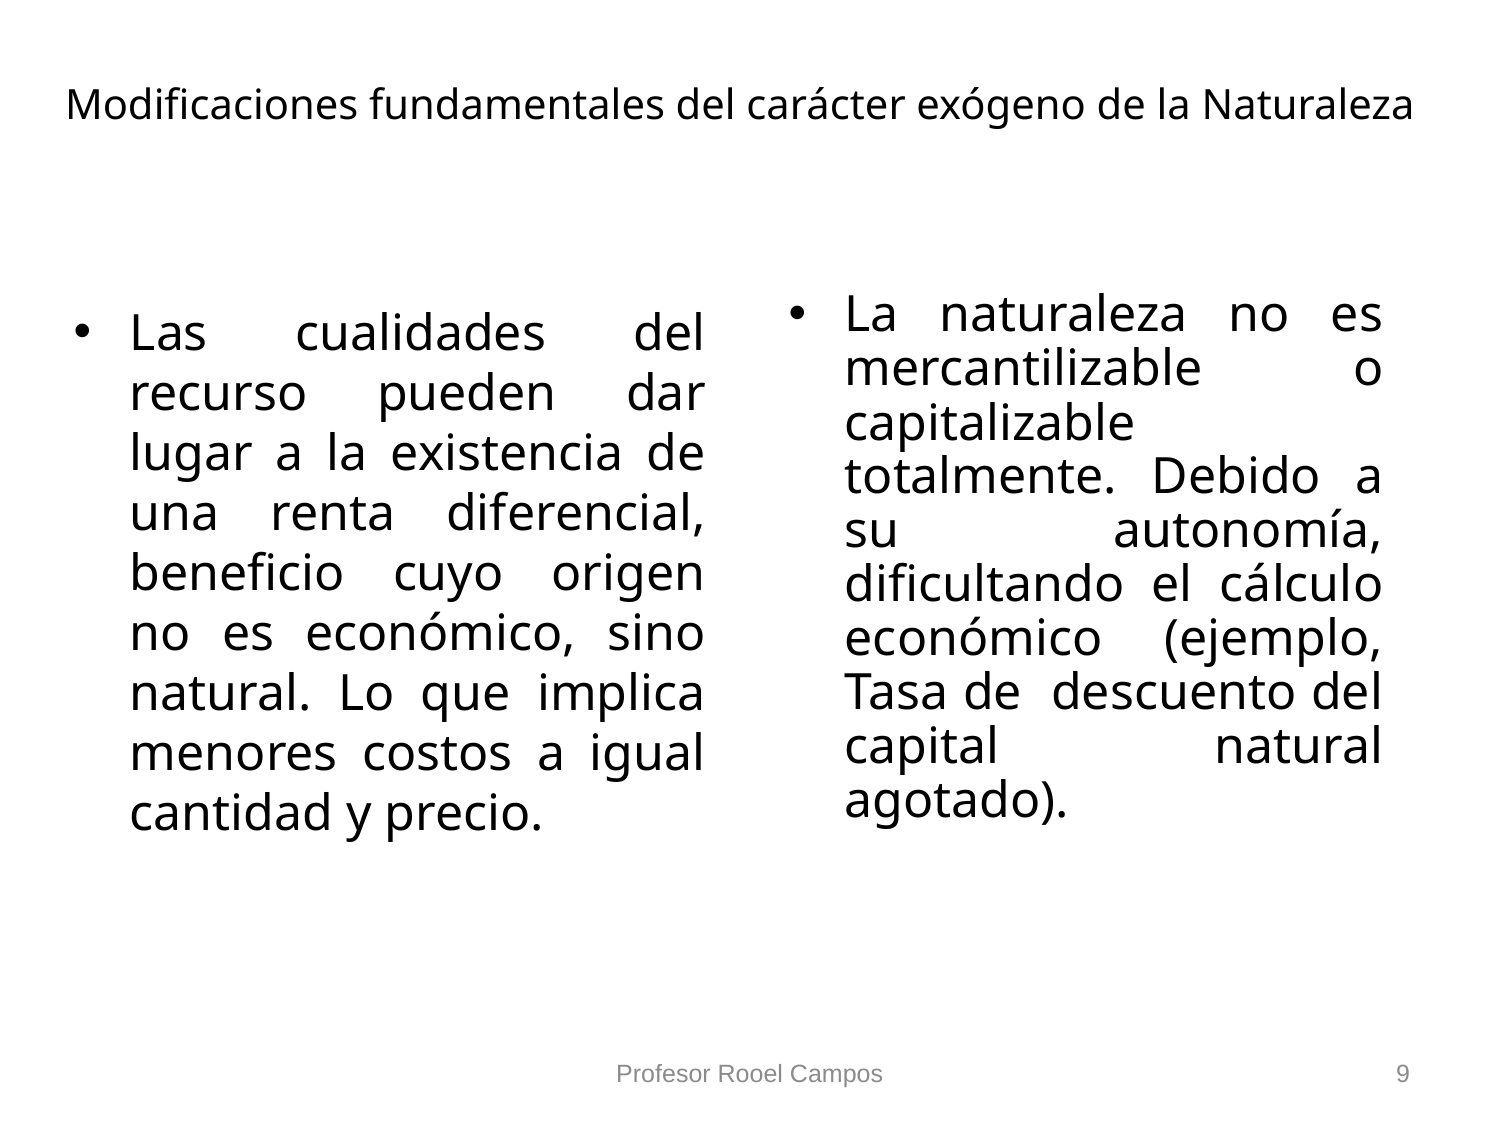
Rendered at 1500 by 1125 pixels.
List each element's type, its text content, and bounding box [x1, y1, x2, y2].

list La naturaleza no es mercantilizable o capitalizable totalmente. Debido a su autonomía, dificultando el cálculo económico (ejemplo, Tasa de descuento del capital natural agotado). [773, 281, 1399, 994]
footer Profesor Rooel Campos [512, 1042, 988, 1103]
slide_number 9 [1074, 1042, 1425, 1103]
title Modificaciones fundamentales del carácter exógeno de la Naturaleza [34, 46, 1445, 160]
list Las cualidades del recurso pueden dar lugar a la existencia de una renta diferencial, beneficio cuyo origen no es económico, sino natural. Lo que implica menores costos a igual cantidad y precio. [58, 292, 722, 944]
